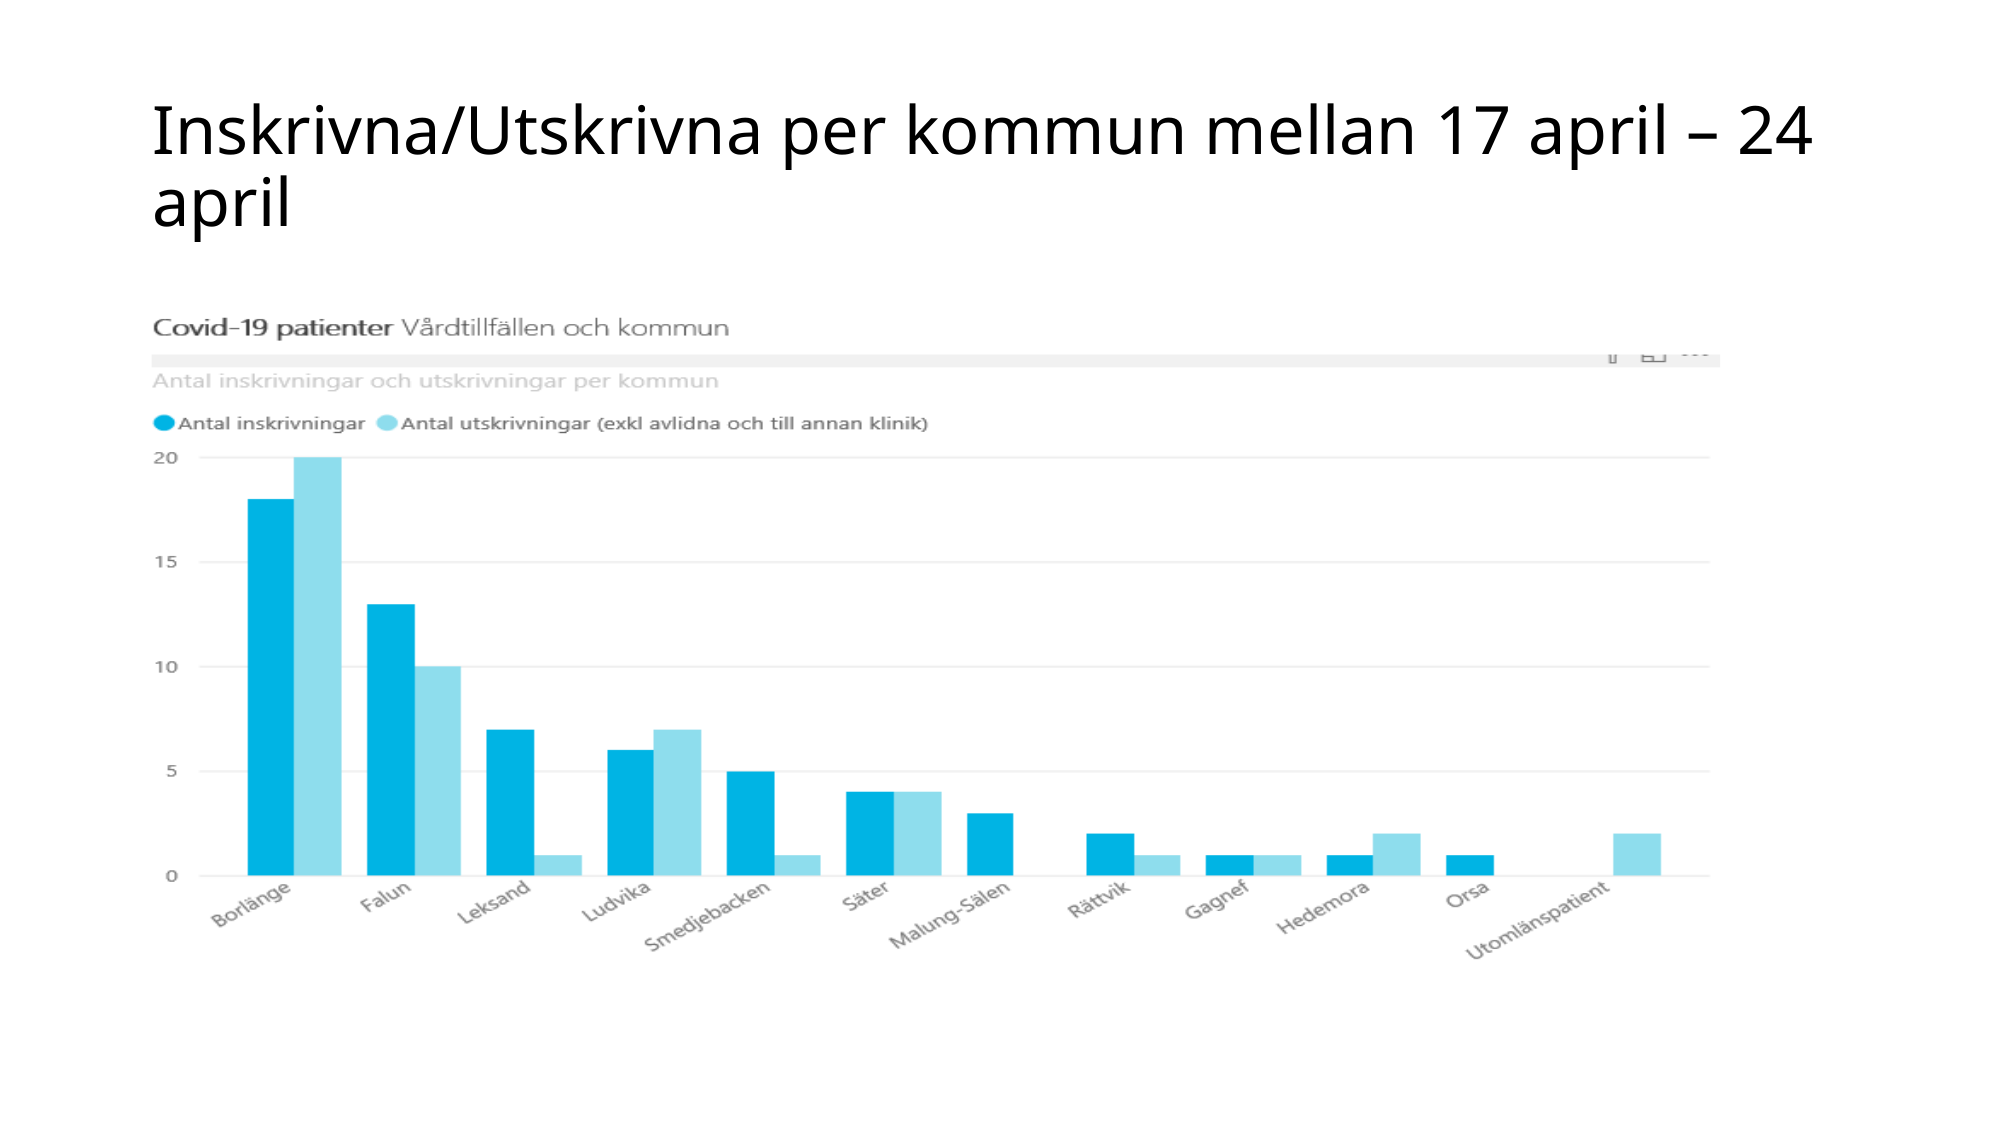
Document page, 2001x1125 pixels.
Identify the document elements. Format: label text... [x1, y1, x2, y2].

picture [151, 304, 1721, 982]
title Inskrivna/Utskrivna per kommun mellan 17 april – 24 april [137, 59, 1863, 278]
